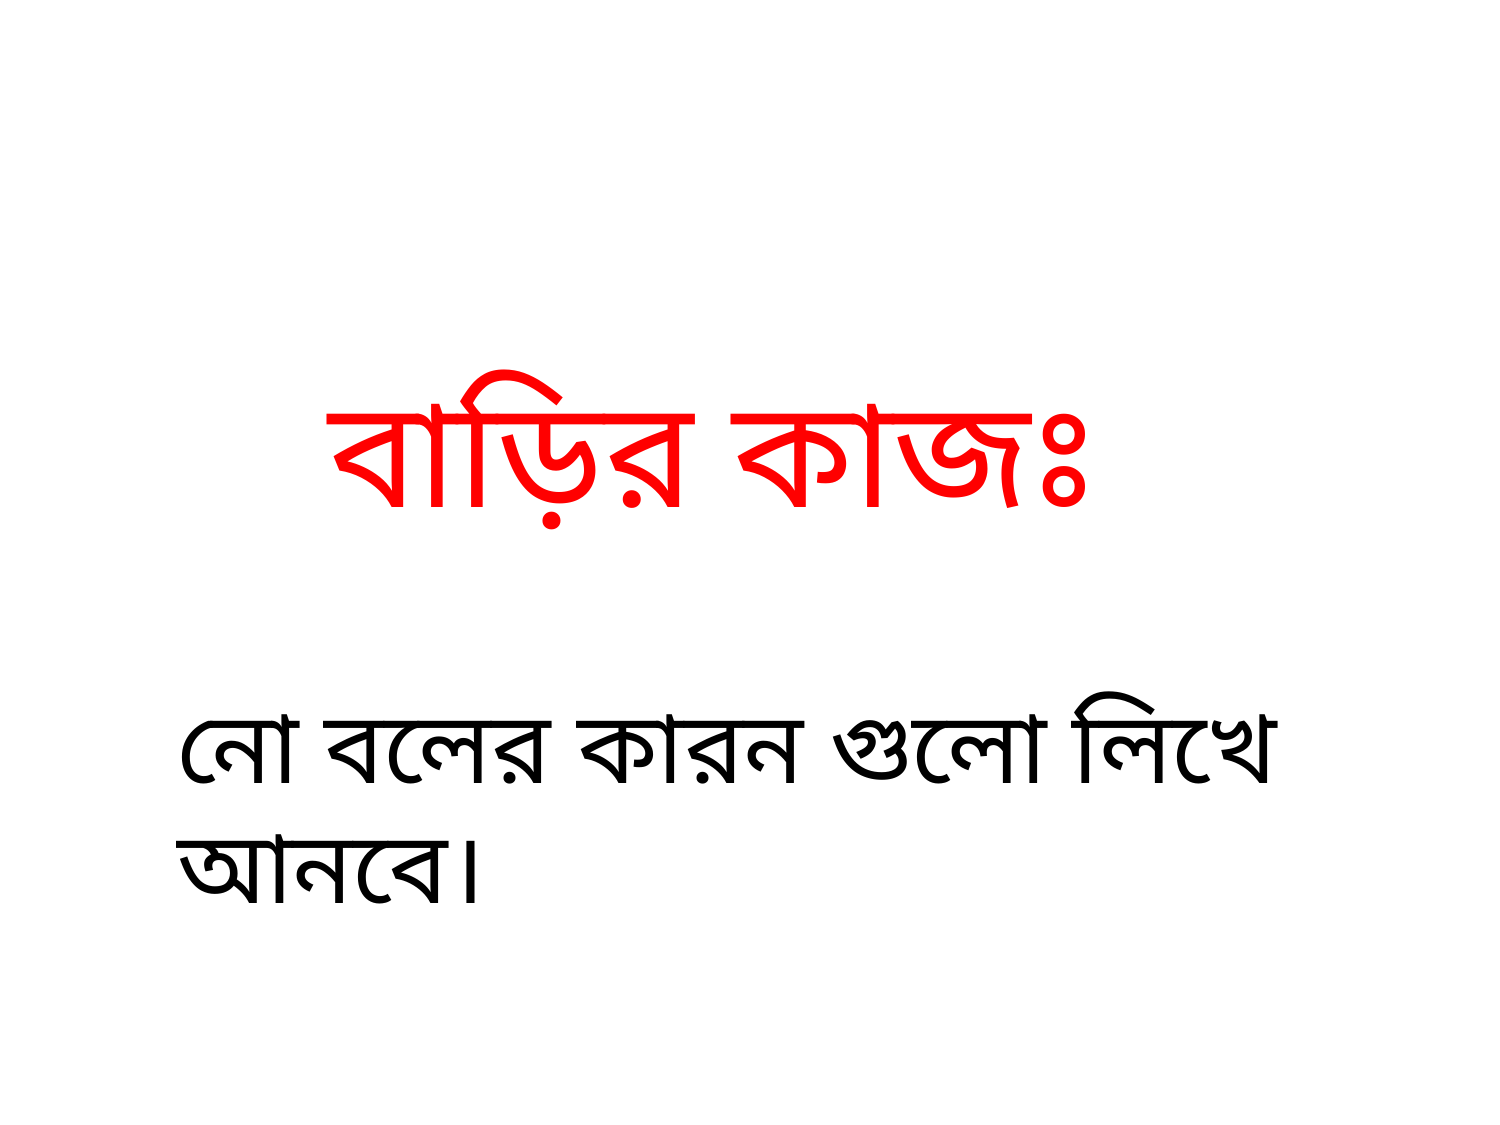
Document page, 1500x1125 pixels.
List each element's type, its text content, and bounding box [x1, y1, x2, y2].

text_box নো বলের কারন গুলো লিখে আনবে। [162, 676, 1325, 931]
text_box বাড়ির কাজঃ [313, 349, 1151, 545]
